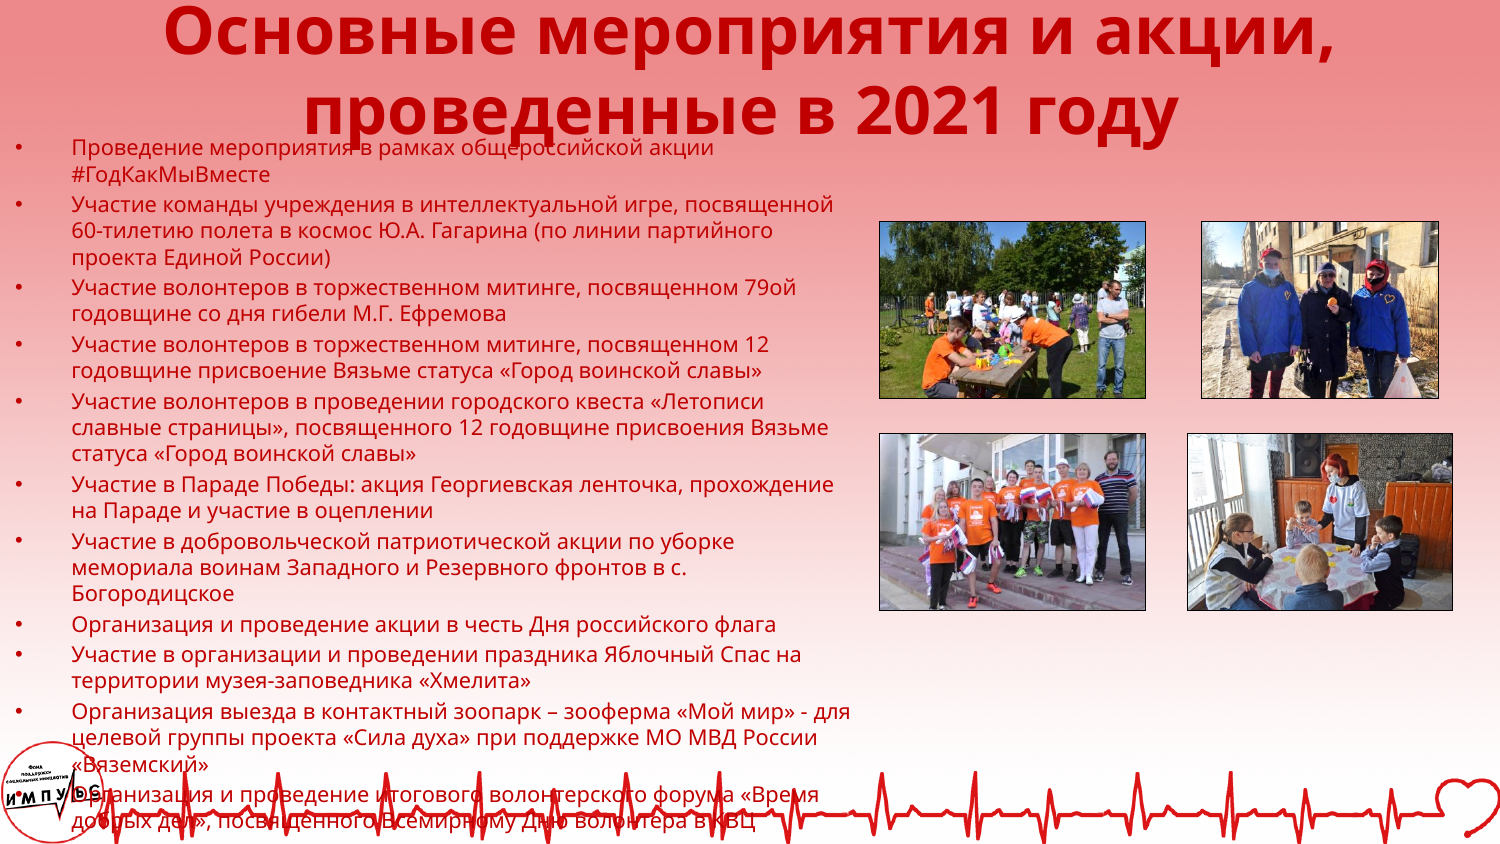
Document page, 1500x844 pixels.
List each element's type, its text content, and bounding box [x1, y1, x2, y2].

list Проведение мероприятия в рамках общероссийской акции #ГодКакМыВместе Участие команды учреждения в интеллектуальной игре, посвященной 60-тилетию полета в космос Ю.А. Гагарина (по линии партийного проекта Единой России) Участие волонтеров в торжественном митинге, посвященном 79ой годовщине со дня гибели М.Г. Ефремова Участие волонтеров в торжественном митинге, посвященном 12 годовщине присвоение Вязьме статуса «Город воинской славы» Участие волонтеров в проведении городского квеста «Летописи славные страницы», посвященного 12 годовщине присвоения Вязьме статуса «Город воинской славы» Участие в Параде Победы: акция Георгиевская ленточка, прохождение на Параде и участие в оцеплении Участие в добровольческой патриотической акции по уборке мемориала воинам Западного и Резервного фронтов в с. Богородицское Организация и проведение акции в честь Дня российского флага Участие в организации и проведении праздника Яблочный Спас на территории музея-заповедника «Хмелита» Организация выезда в контактный зоопарк – зооферма «Мой мир» - для целевой группы проекта «Сила духа» при поддержке МО МВД России «Вяземский» Организация и проведение итогового волонтерского форума «Время добрых дел», посвященного Всемирному Дню волонтера в КВЦ [0, 126, 869, 788]
title Основные мероприятия и акции, проведенные в 2021 году [0, 0, 1500, 139]
picture [0, 139, 1500, 844]
